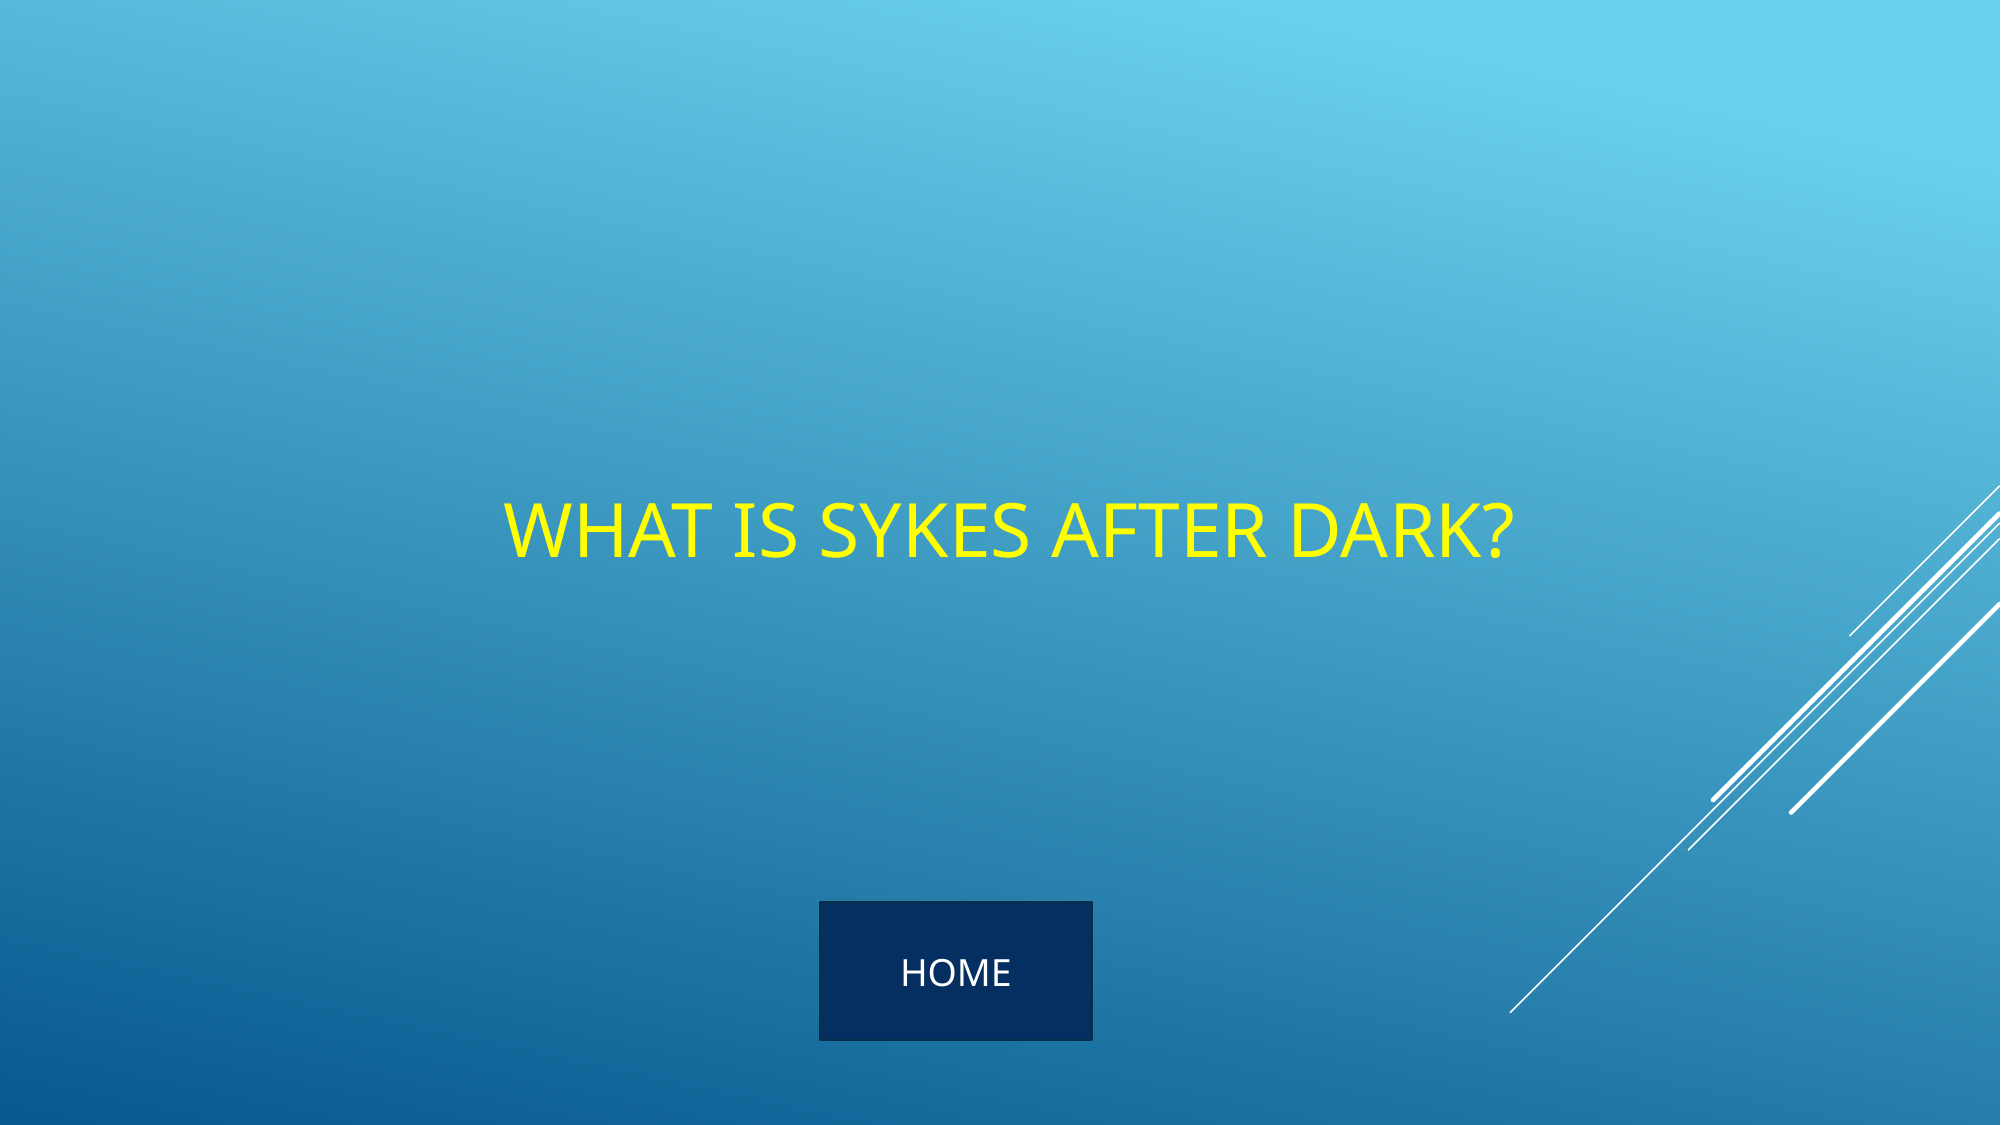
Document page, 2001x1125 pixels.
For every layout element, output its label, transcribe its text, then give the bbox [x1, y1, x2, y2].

text_box WHAT IS SYKES AFTER DARK? [392, 475, 1627, 671]
